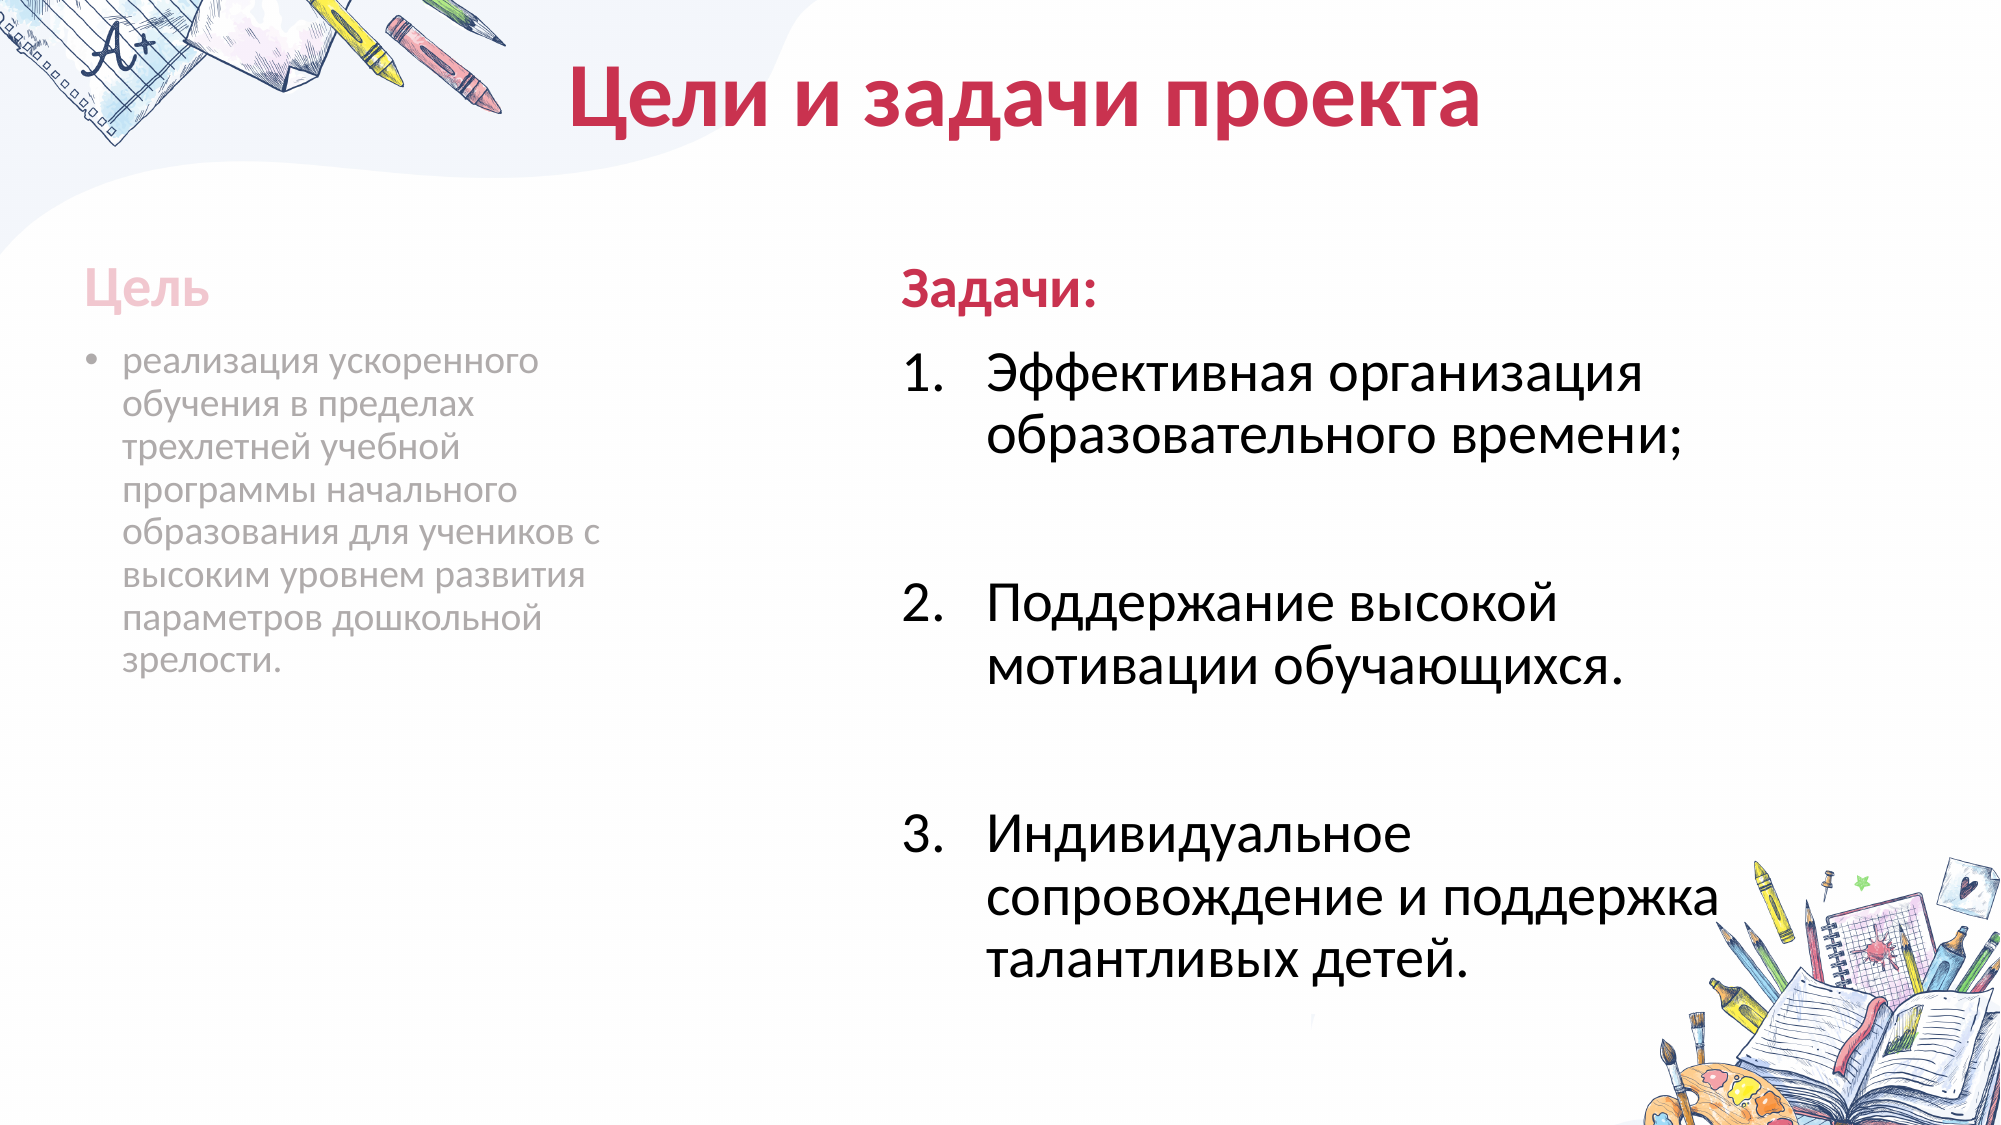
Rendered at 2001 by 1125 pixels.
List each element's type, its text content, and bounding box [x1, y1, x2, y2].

picture [0, 0, 2000, 1125]
title Цели и задачи проекта [553, 22, 1863, 171]
list Цель реализация ускоренного обучения в пределах трехлетней учебной программы начального образования для учеников с высоким уровнем развития параметров дошкольной зрелости. [69, 248, 651, 1043]
list Задачи: Эффективная организация образовательного времени; Поддержание высокой мотивации обучающихся. Индивидуальное сопровождение и поддержка талантливых детей. [886, 249, 1820, 1023]
